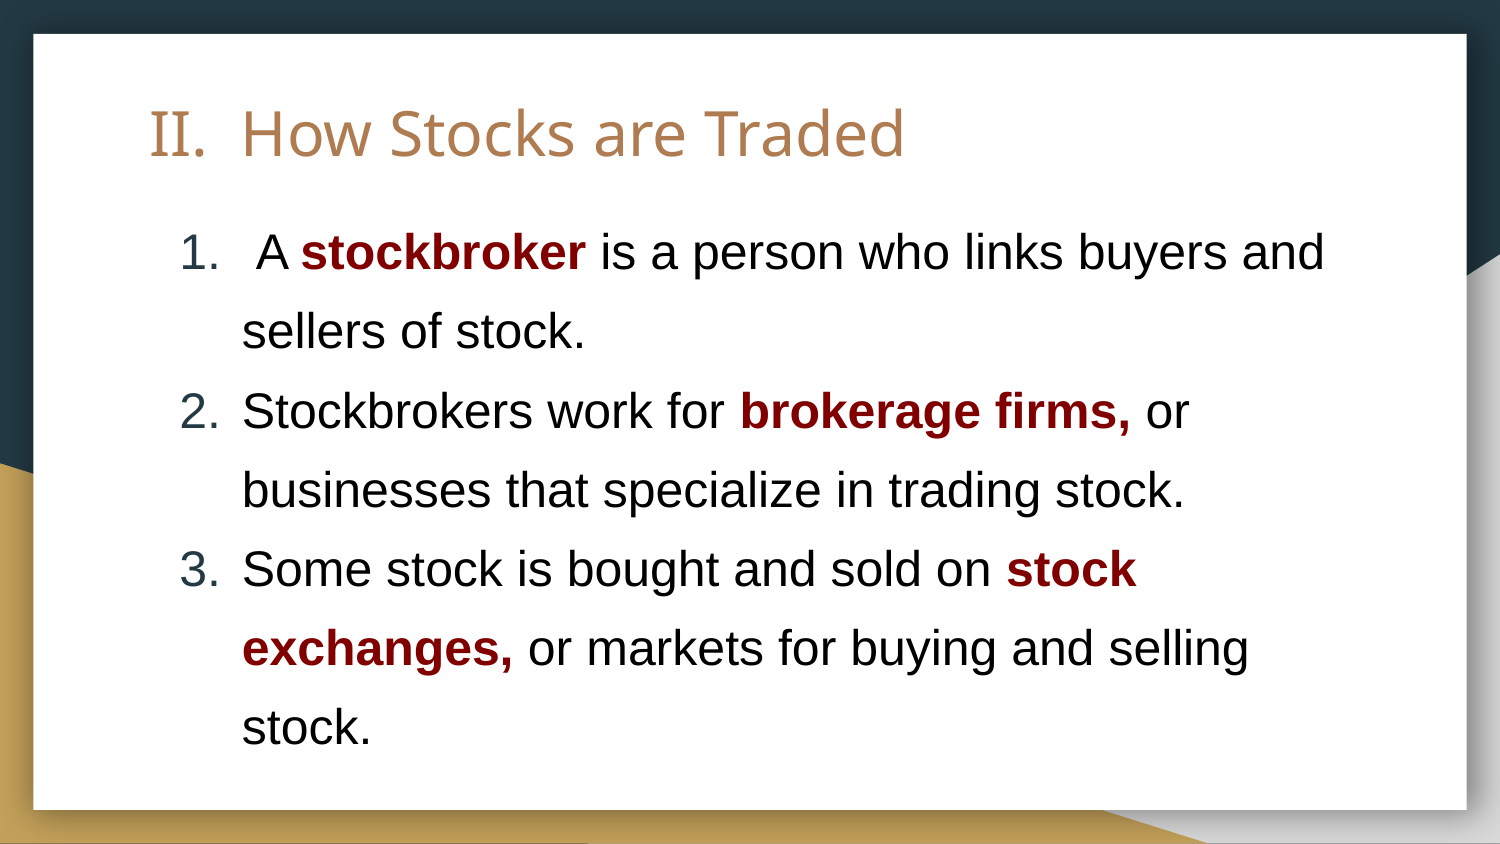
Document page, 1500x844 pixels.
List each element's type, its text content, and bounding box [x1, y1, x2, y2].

list A stockbroker is a person who links buyers and sellers of stock. Stockbrokers work for brokerage firms, or businesses that specialize in trading stock. Some stock is bought and sold on stock exchanges, or markets for buying and selling stock. [151, 185, 1384, 734]
title II. How Stocks are Traded [134, 79, 1366, 236]
